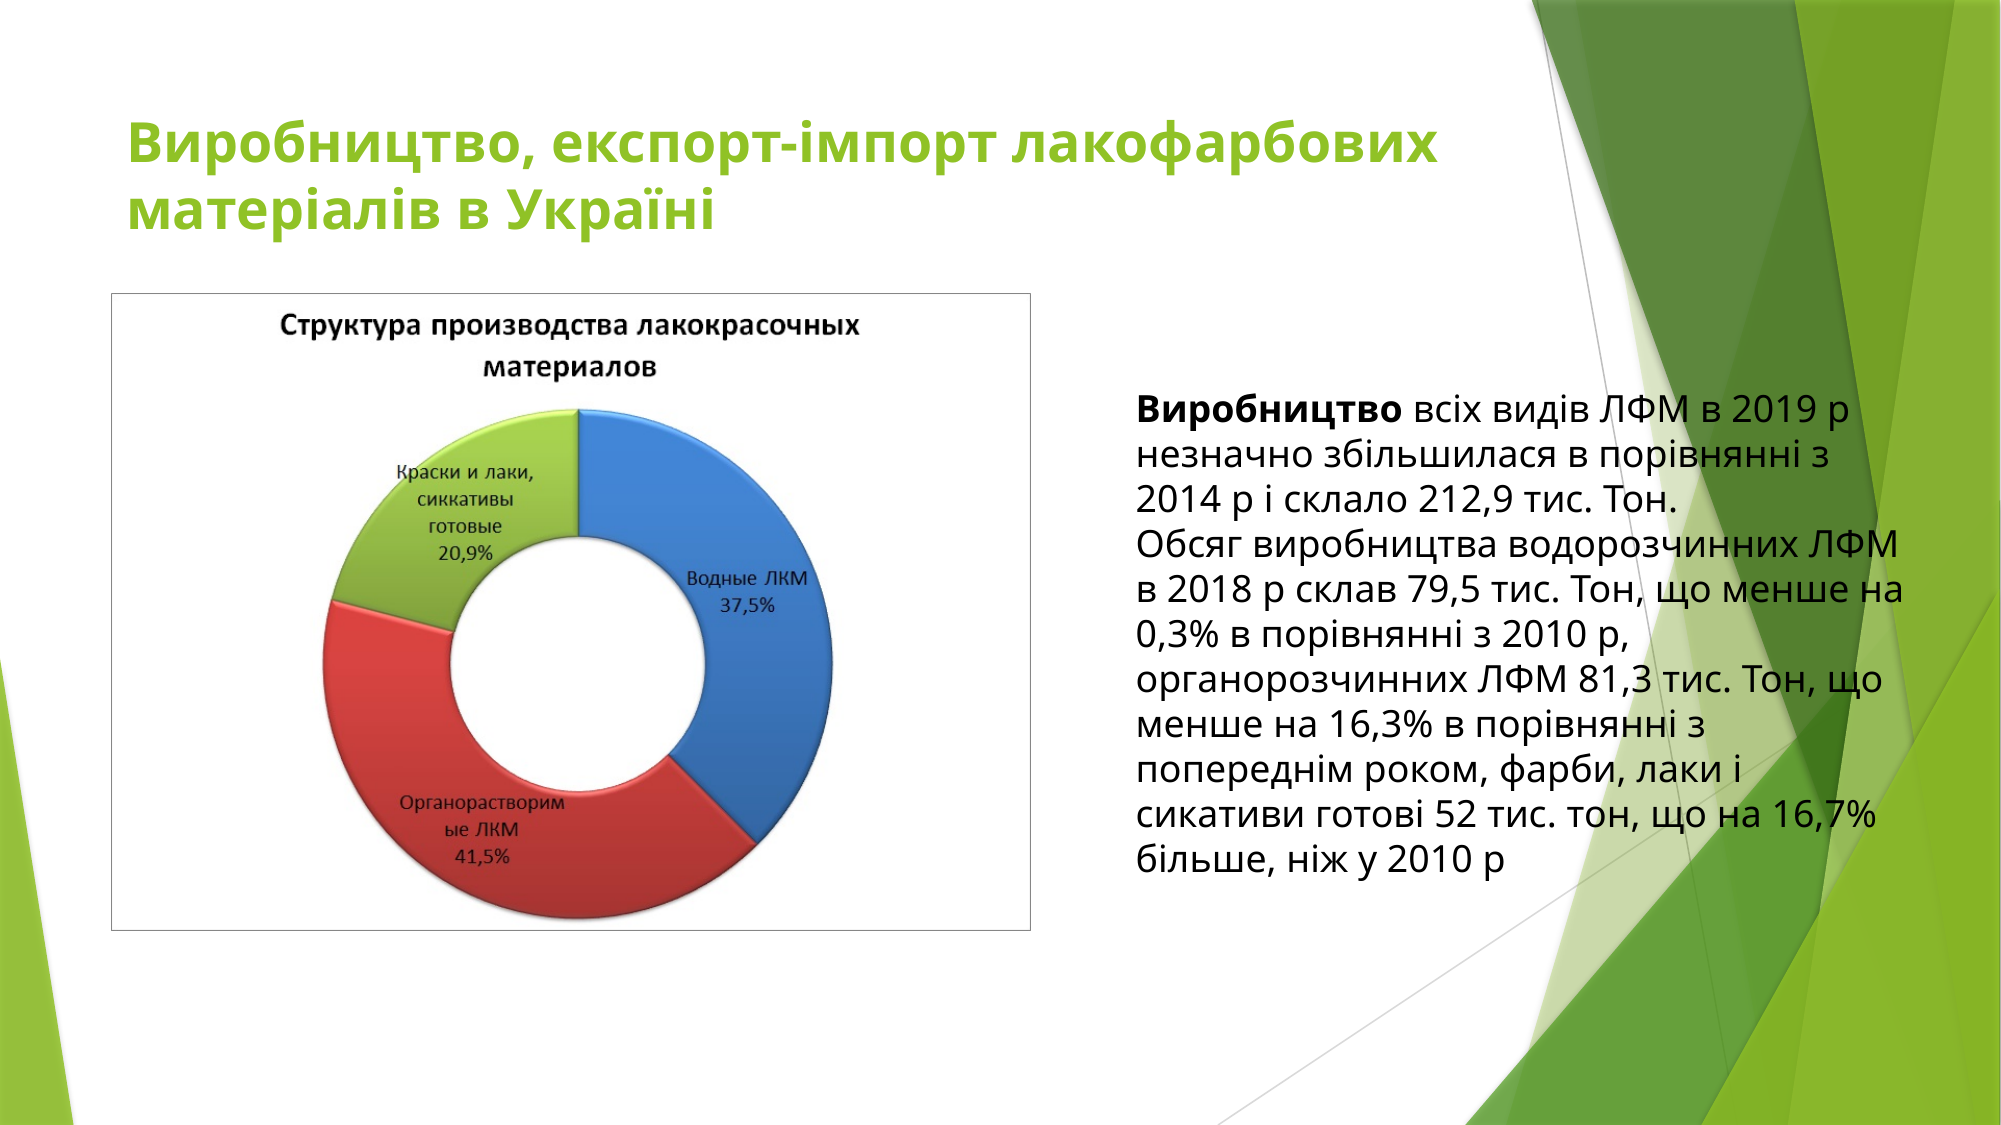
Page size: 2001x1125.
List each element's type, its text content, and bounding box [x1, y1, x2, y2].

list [110, 293, 1032, 931]
text_box Виробництво всіх видів ЛФМ в 2019 р незначно збільшилася в порівнянні з 2014 р і склало 212,9 тис. Тон. Обсяг виробництва водорозчинних ЛФМ в 2018 р склав 79,5 тис. Тон, що менше на 0,3% в порівнянні з 2010 р, органорозчинних ЛФМ 81,3 тис. Тон, що менше на 16,3% в порівнянні з попереднім роком, фарби, лаки і сикативи готові 52 тис. тон, що на 16,7% більше, ніж у 2010 р [1120, 377, 1922, 887]
title Виробництво, експорт-імпорт лакофарбових матеріалів в Україні [111, 99, 1522, 317]
